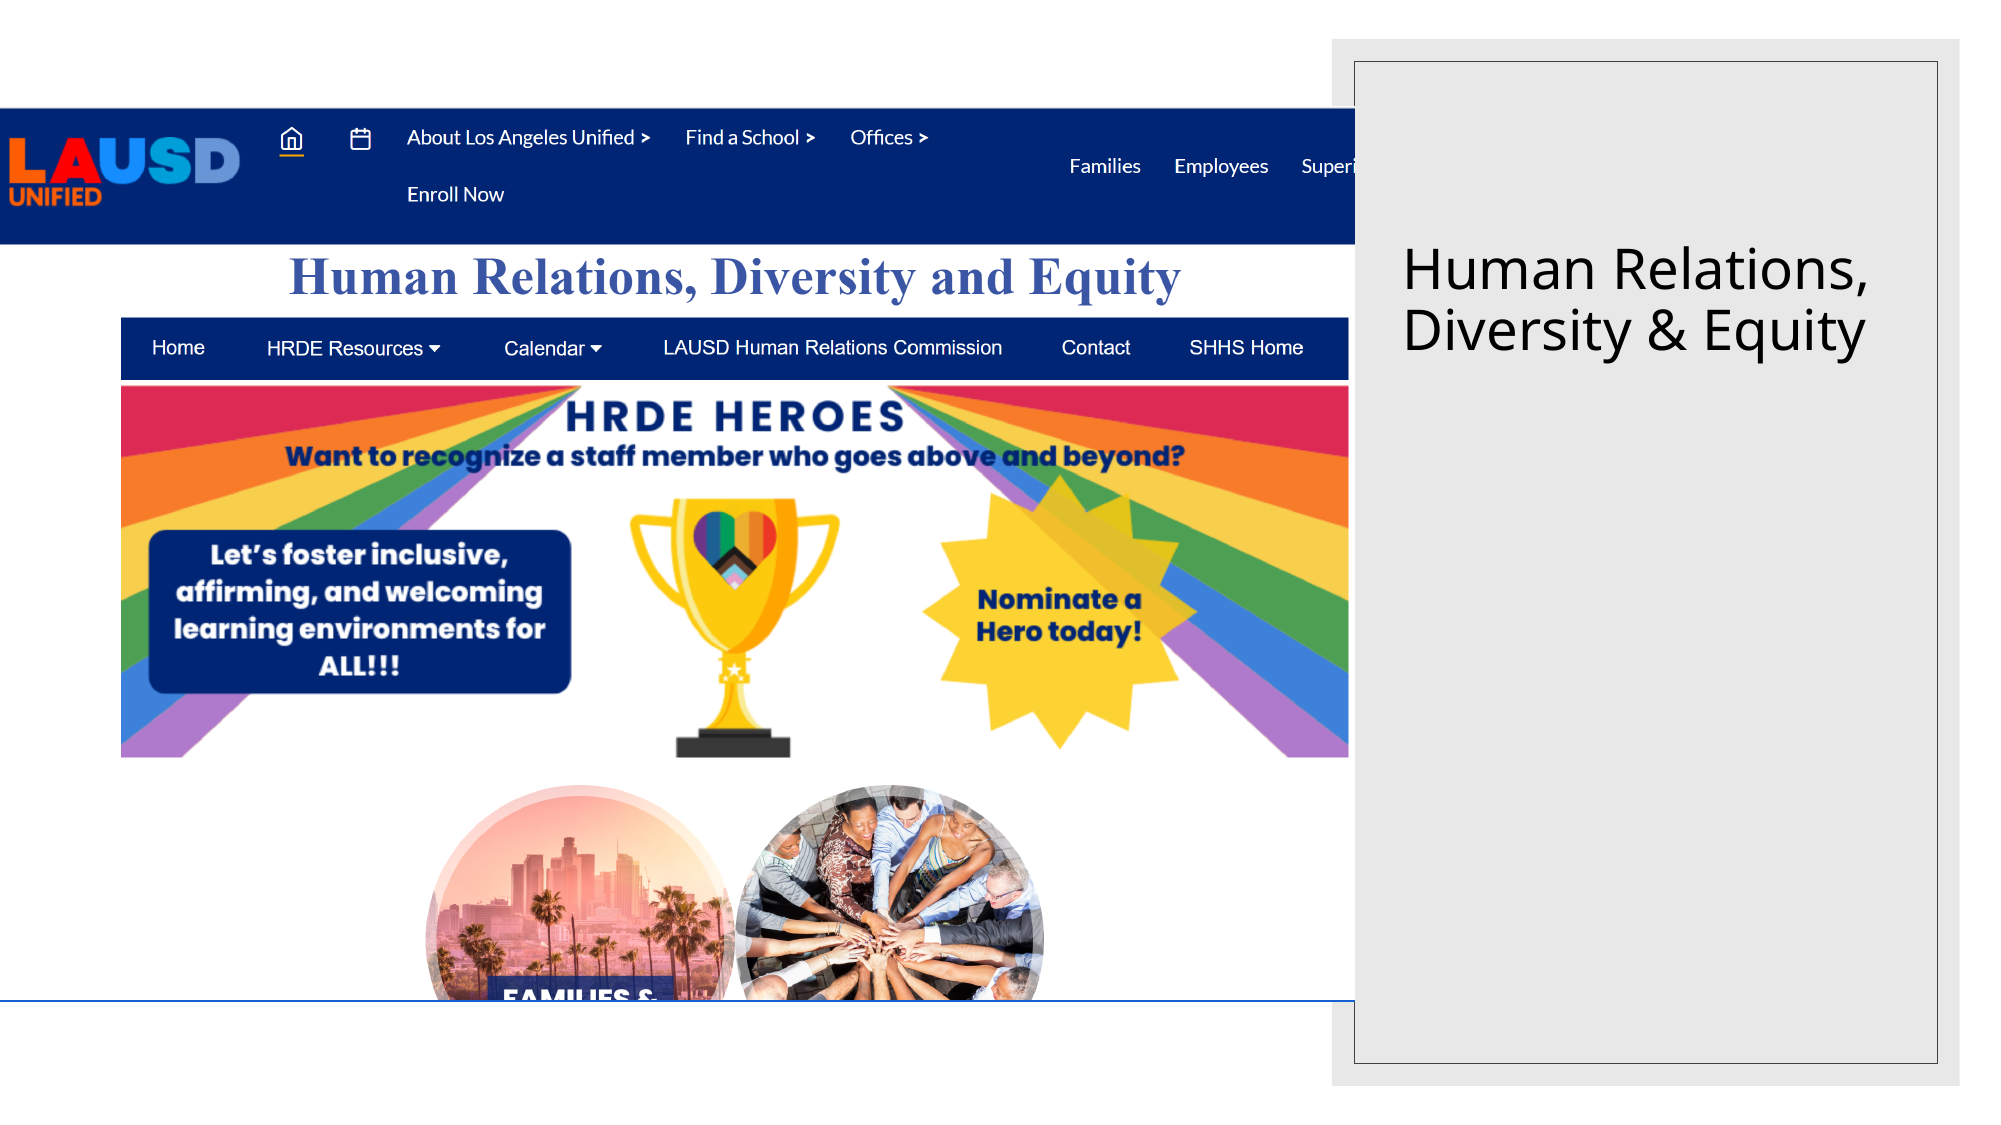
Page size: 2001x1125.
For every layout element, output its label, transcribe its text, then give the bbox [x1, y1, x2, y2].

title Human Relations, Diversity & Equity [1387, 99, 1907, 370]
picture [0, 106, 1355, 1002]
